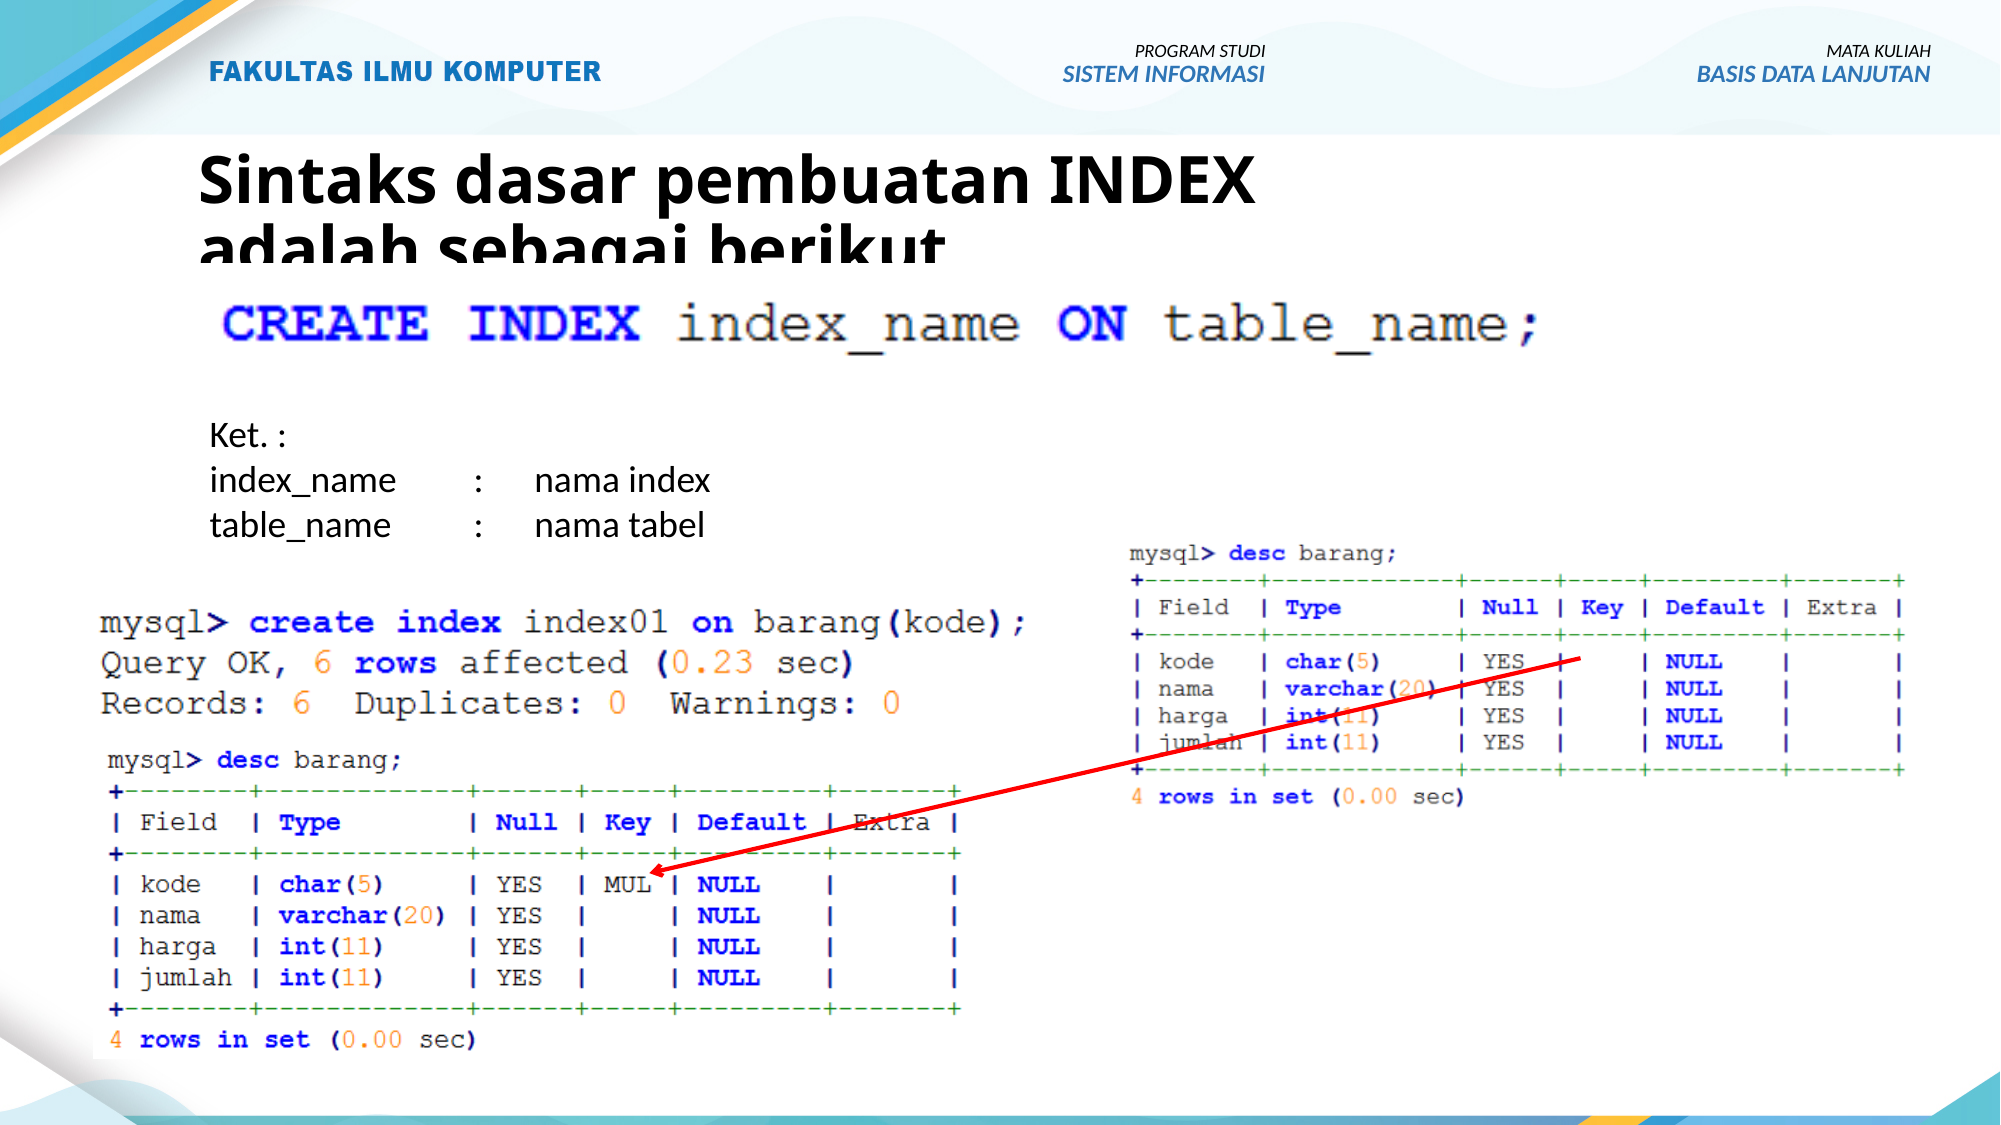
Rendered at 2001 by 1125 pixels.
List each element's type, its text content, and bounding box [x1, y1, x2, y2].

text_box Ket. : index_name : nama index table_name : nama tabel [194, 402, 1223, 553]
picture [0, 0, 2000, 1125]
title Sintaks dasar pembuatan INDEX adalah sebagai berikut. [183, 138, 1476, 296]
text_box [649, 658, 1581, 874]
